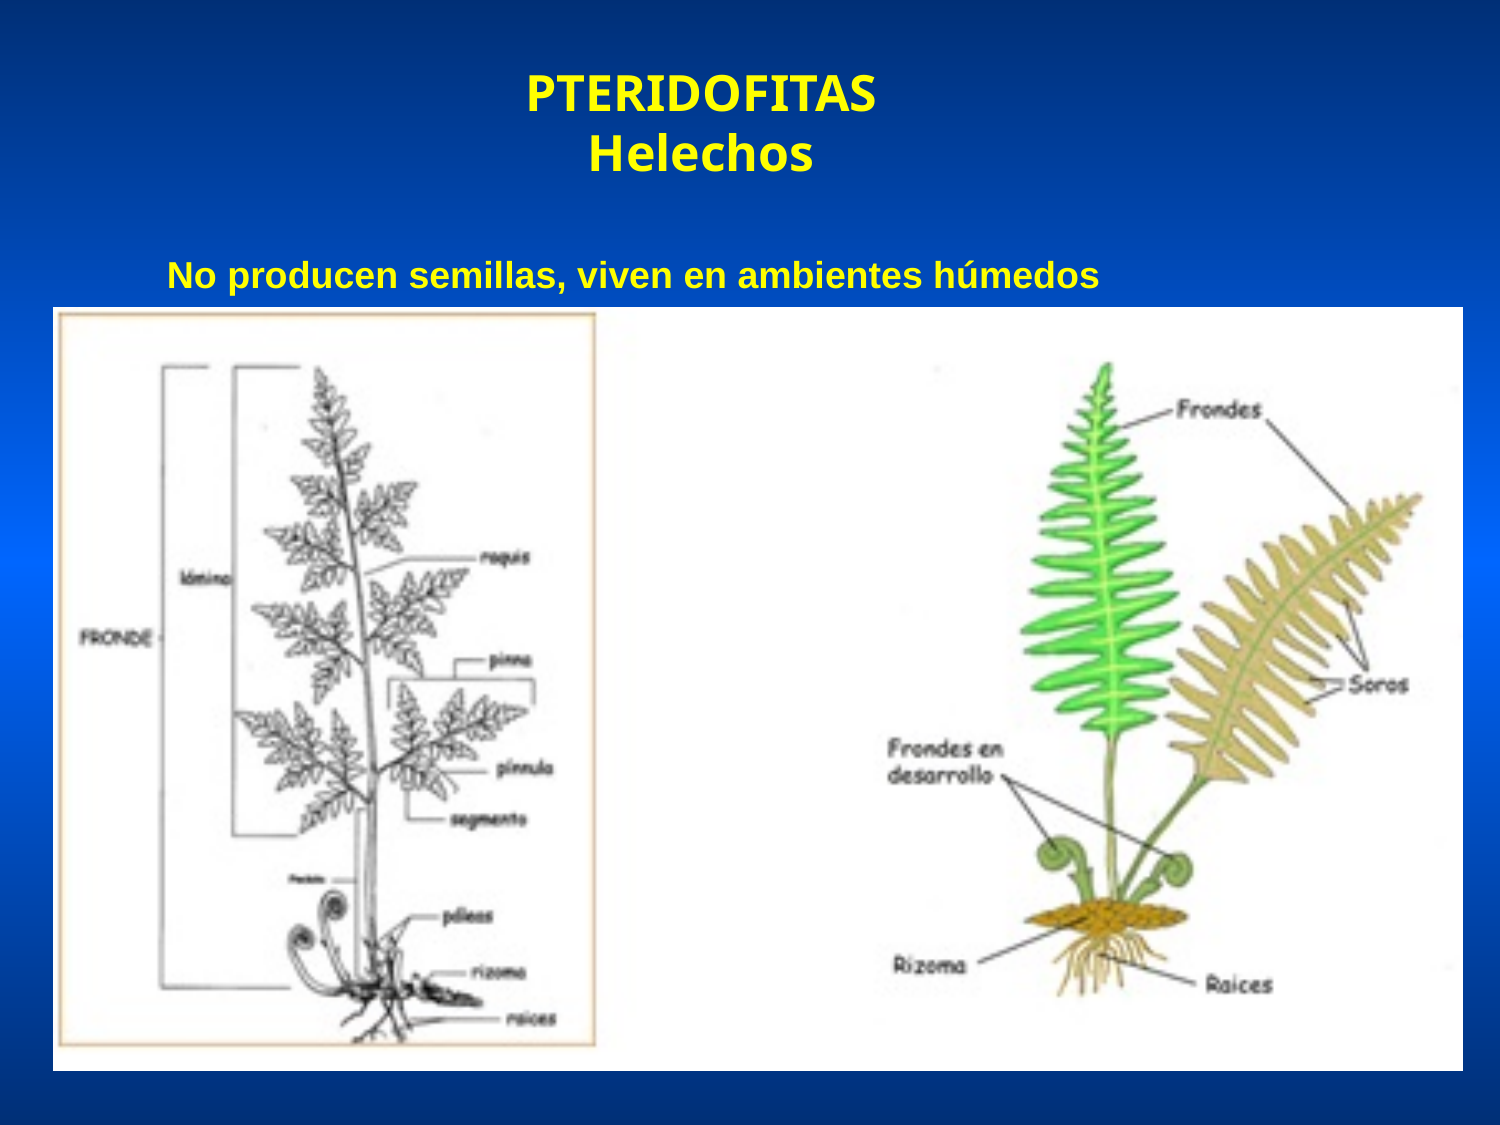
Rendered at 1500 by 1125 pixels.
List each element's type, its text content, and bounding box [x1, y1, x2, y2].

text_box No producen semillas, viven en ambientes húmedos [152, 243, 1116, 304]
picture [52, 307, 1463, 1071]
text_box PTERIDOFITAS Helechos [510, 54, 893, 190]
